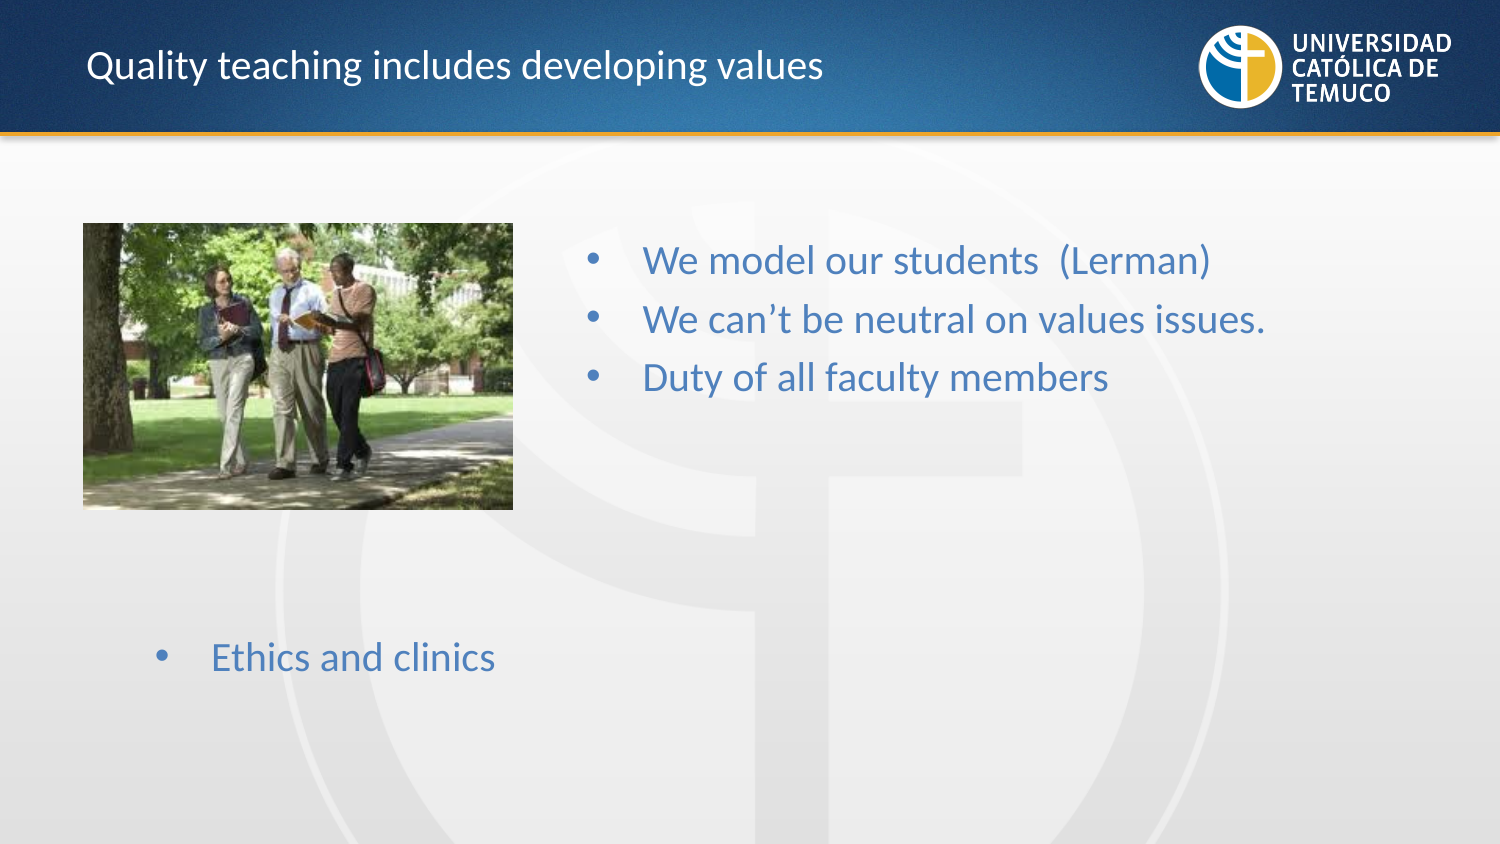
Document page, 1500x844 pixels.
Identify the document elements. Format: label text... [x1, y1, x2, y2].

picture [0, 0, 1500, 133]
picture [0, 136, 1500, 844]
list Ethics and clinics [139, 622, 1195, 725]
list We model our students (Lerman) We can’t be neutral on values issues. Duty of all faculty members [571, 225, 1500, 328]
text_box Título de la diapositiva [46, 144, 1097, 151]
